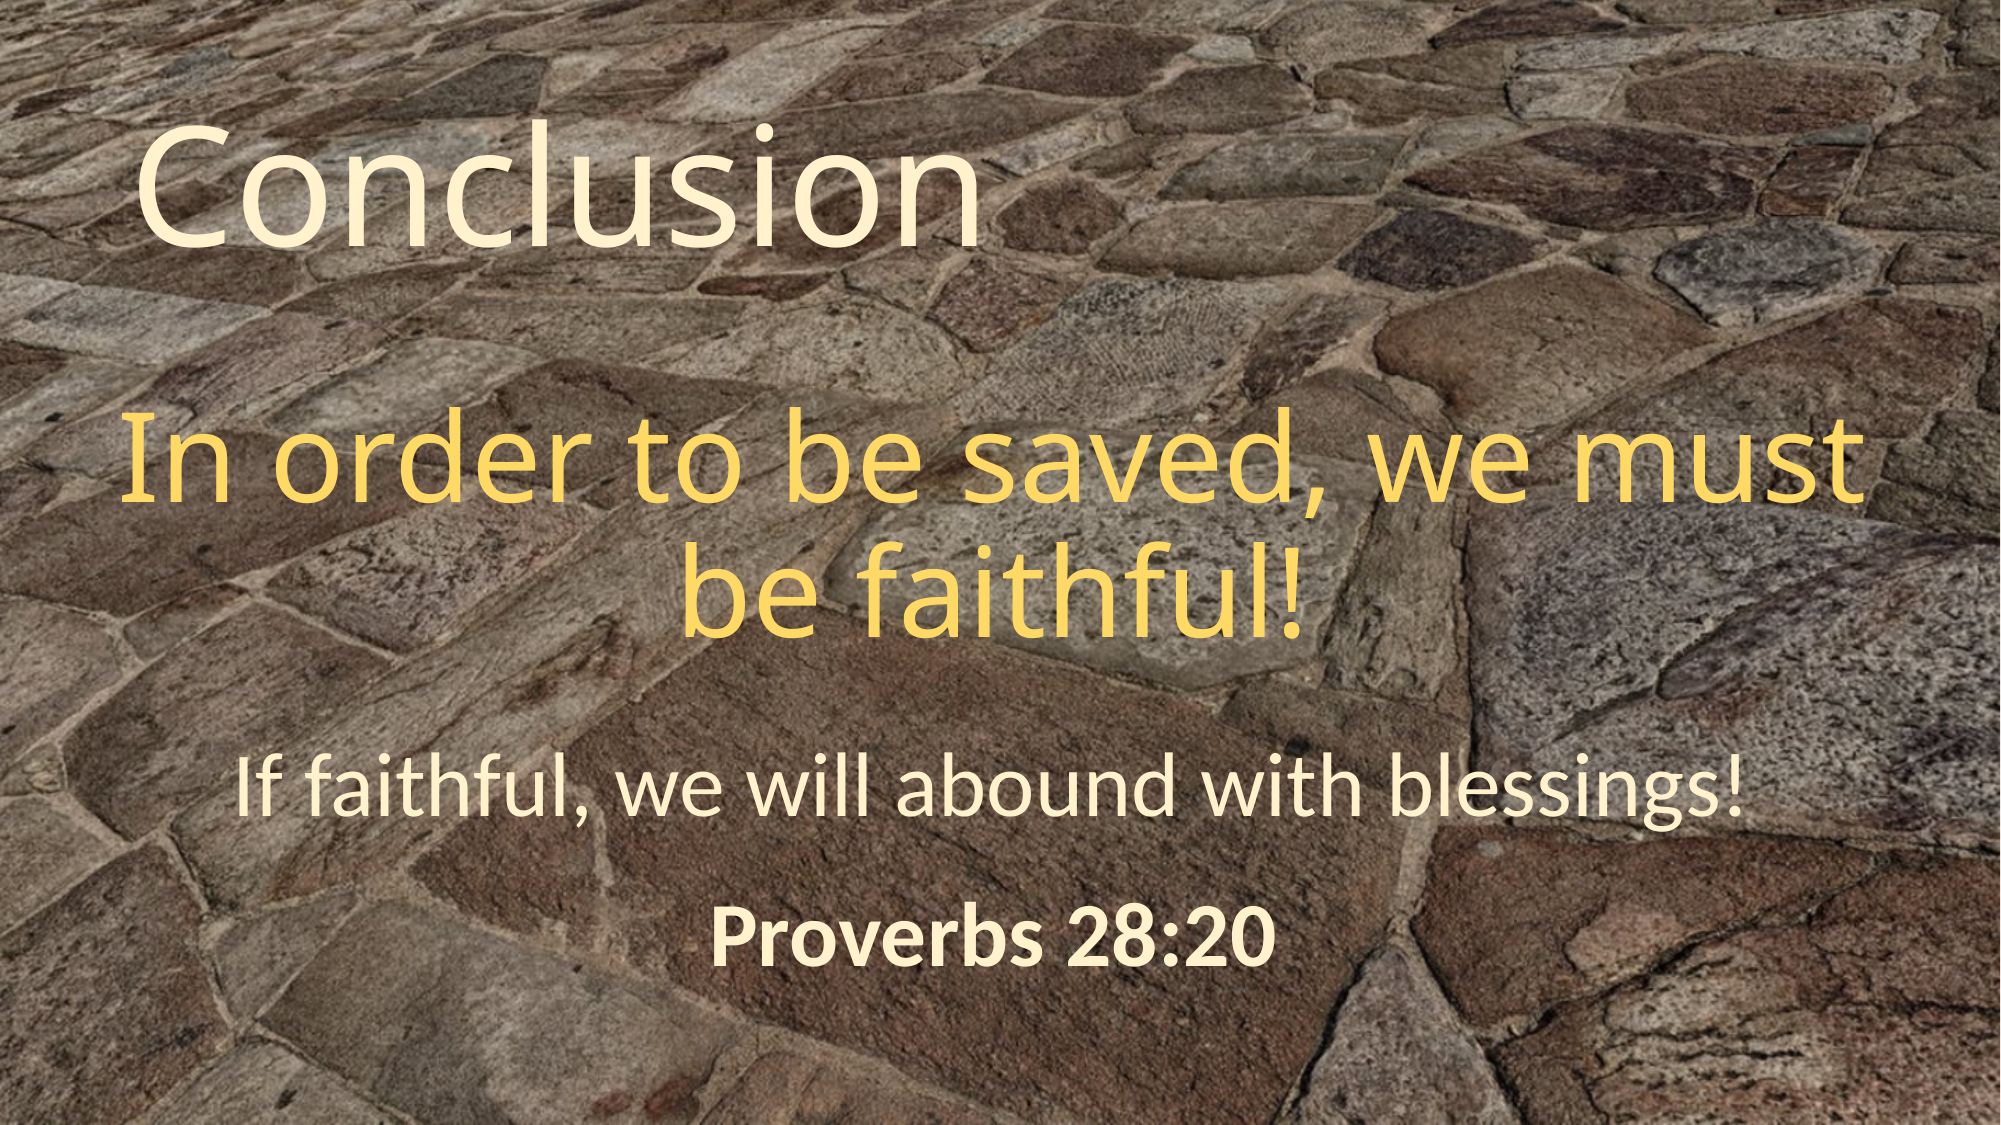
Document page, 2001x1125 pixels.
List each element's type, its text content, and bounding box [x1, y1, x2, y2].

picture [0, 0, 2001, 1125]
title Conclusion [114, 94, 1750, 320]
subtitle In order to be saved, we must be faithful! If faithful, we will abound with blessings! Proverbs 28:20 [68, 386, 1918, 1031]
